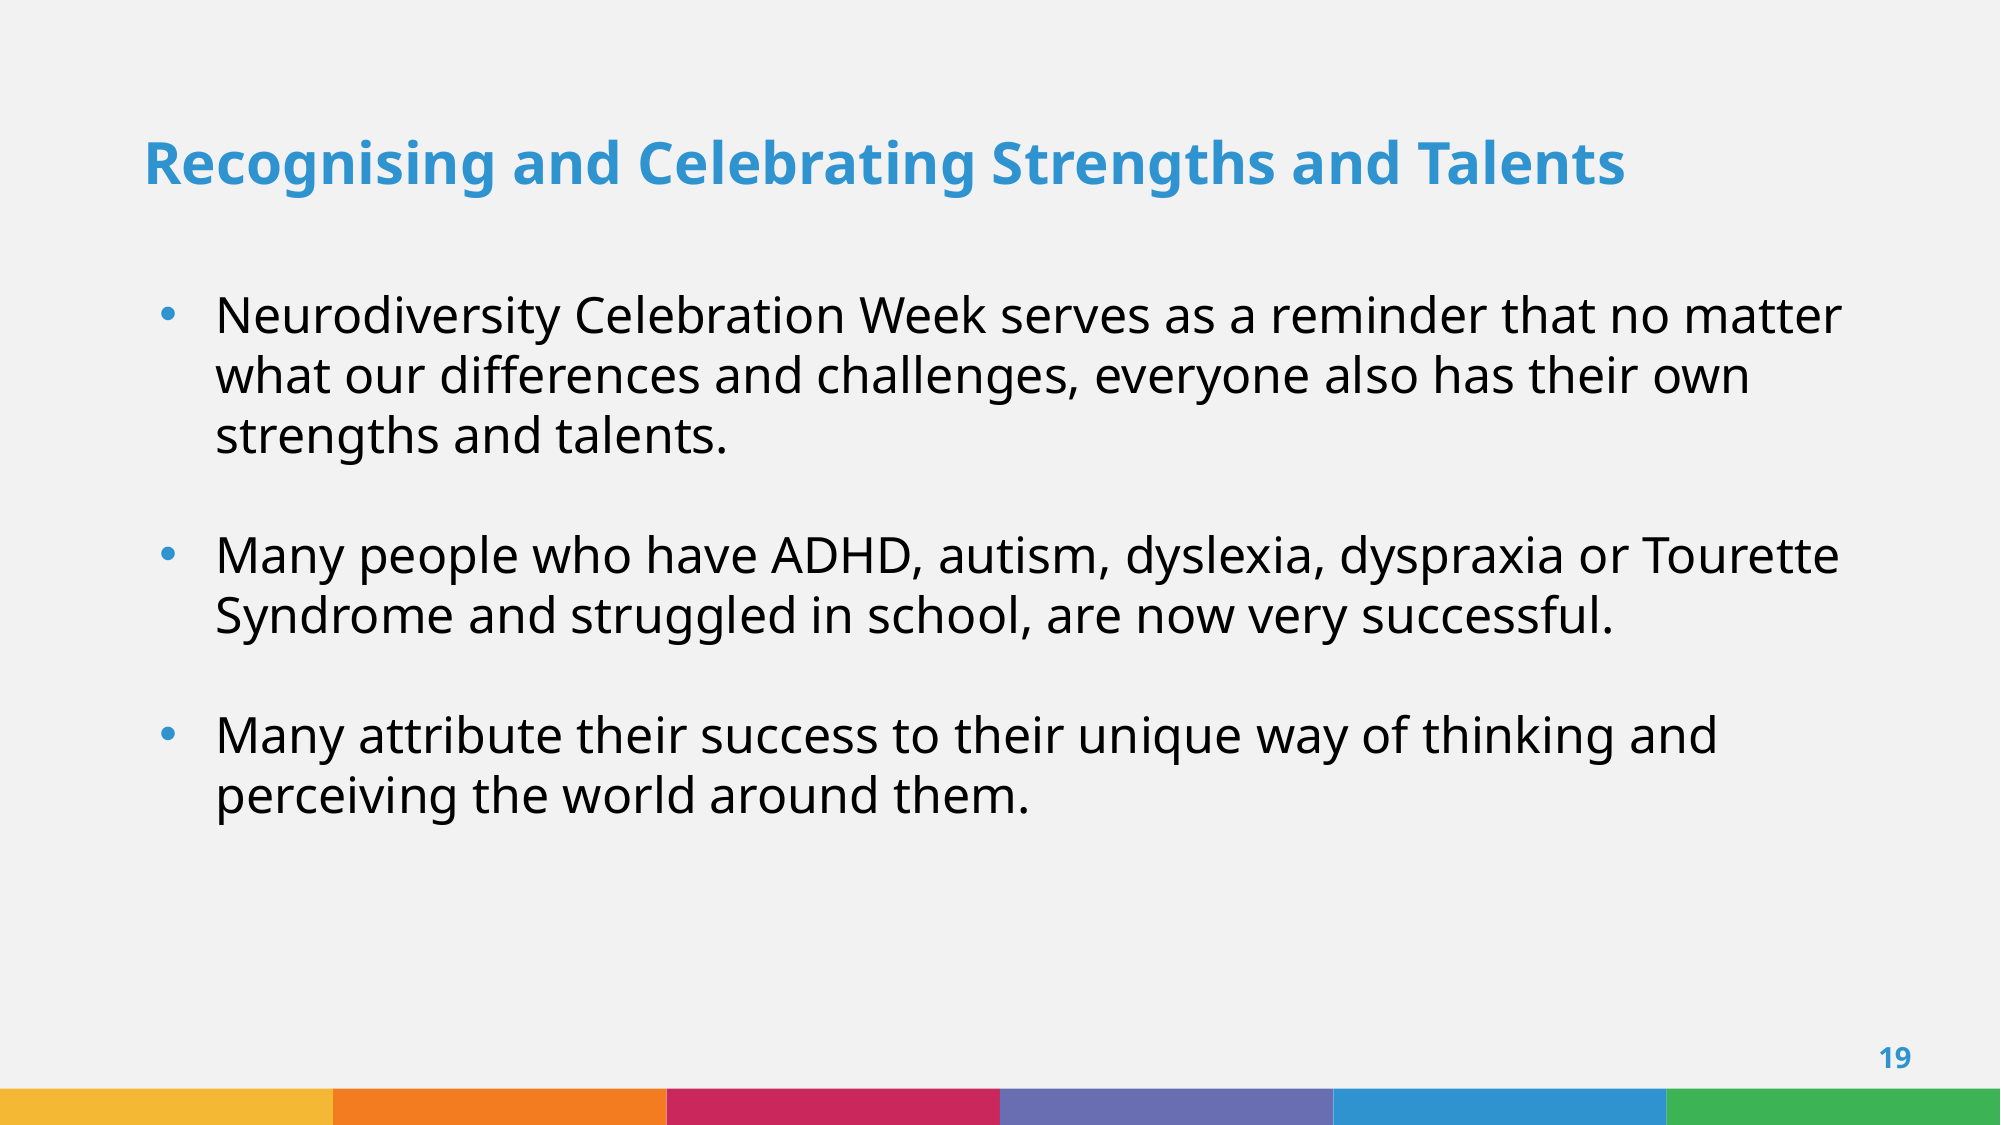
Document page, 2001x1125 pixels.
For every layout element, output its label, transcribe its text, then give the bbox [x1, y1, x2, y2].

list Neurodiversity Celebration Week serves as a reminder that no matter what our differences and challenges, everyone also has their own strengths and talents. Many people who have ADHD, autism, dyslexia, dyspraxia or Tourette Syndrome and struggled in school, are now very successful. Many attribute their success to their unique way of thinking and perceiving the world around them. [159, 283, 1916, 999]
list Recognising and Celebrating Strengths and Talents [143, 126, 1628, 219]
